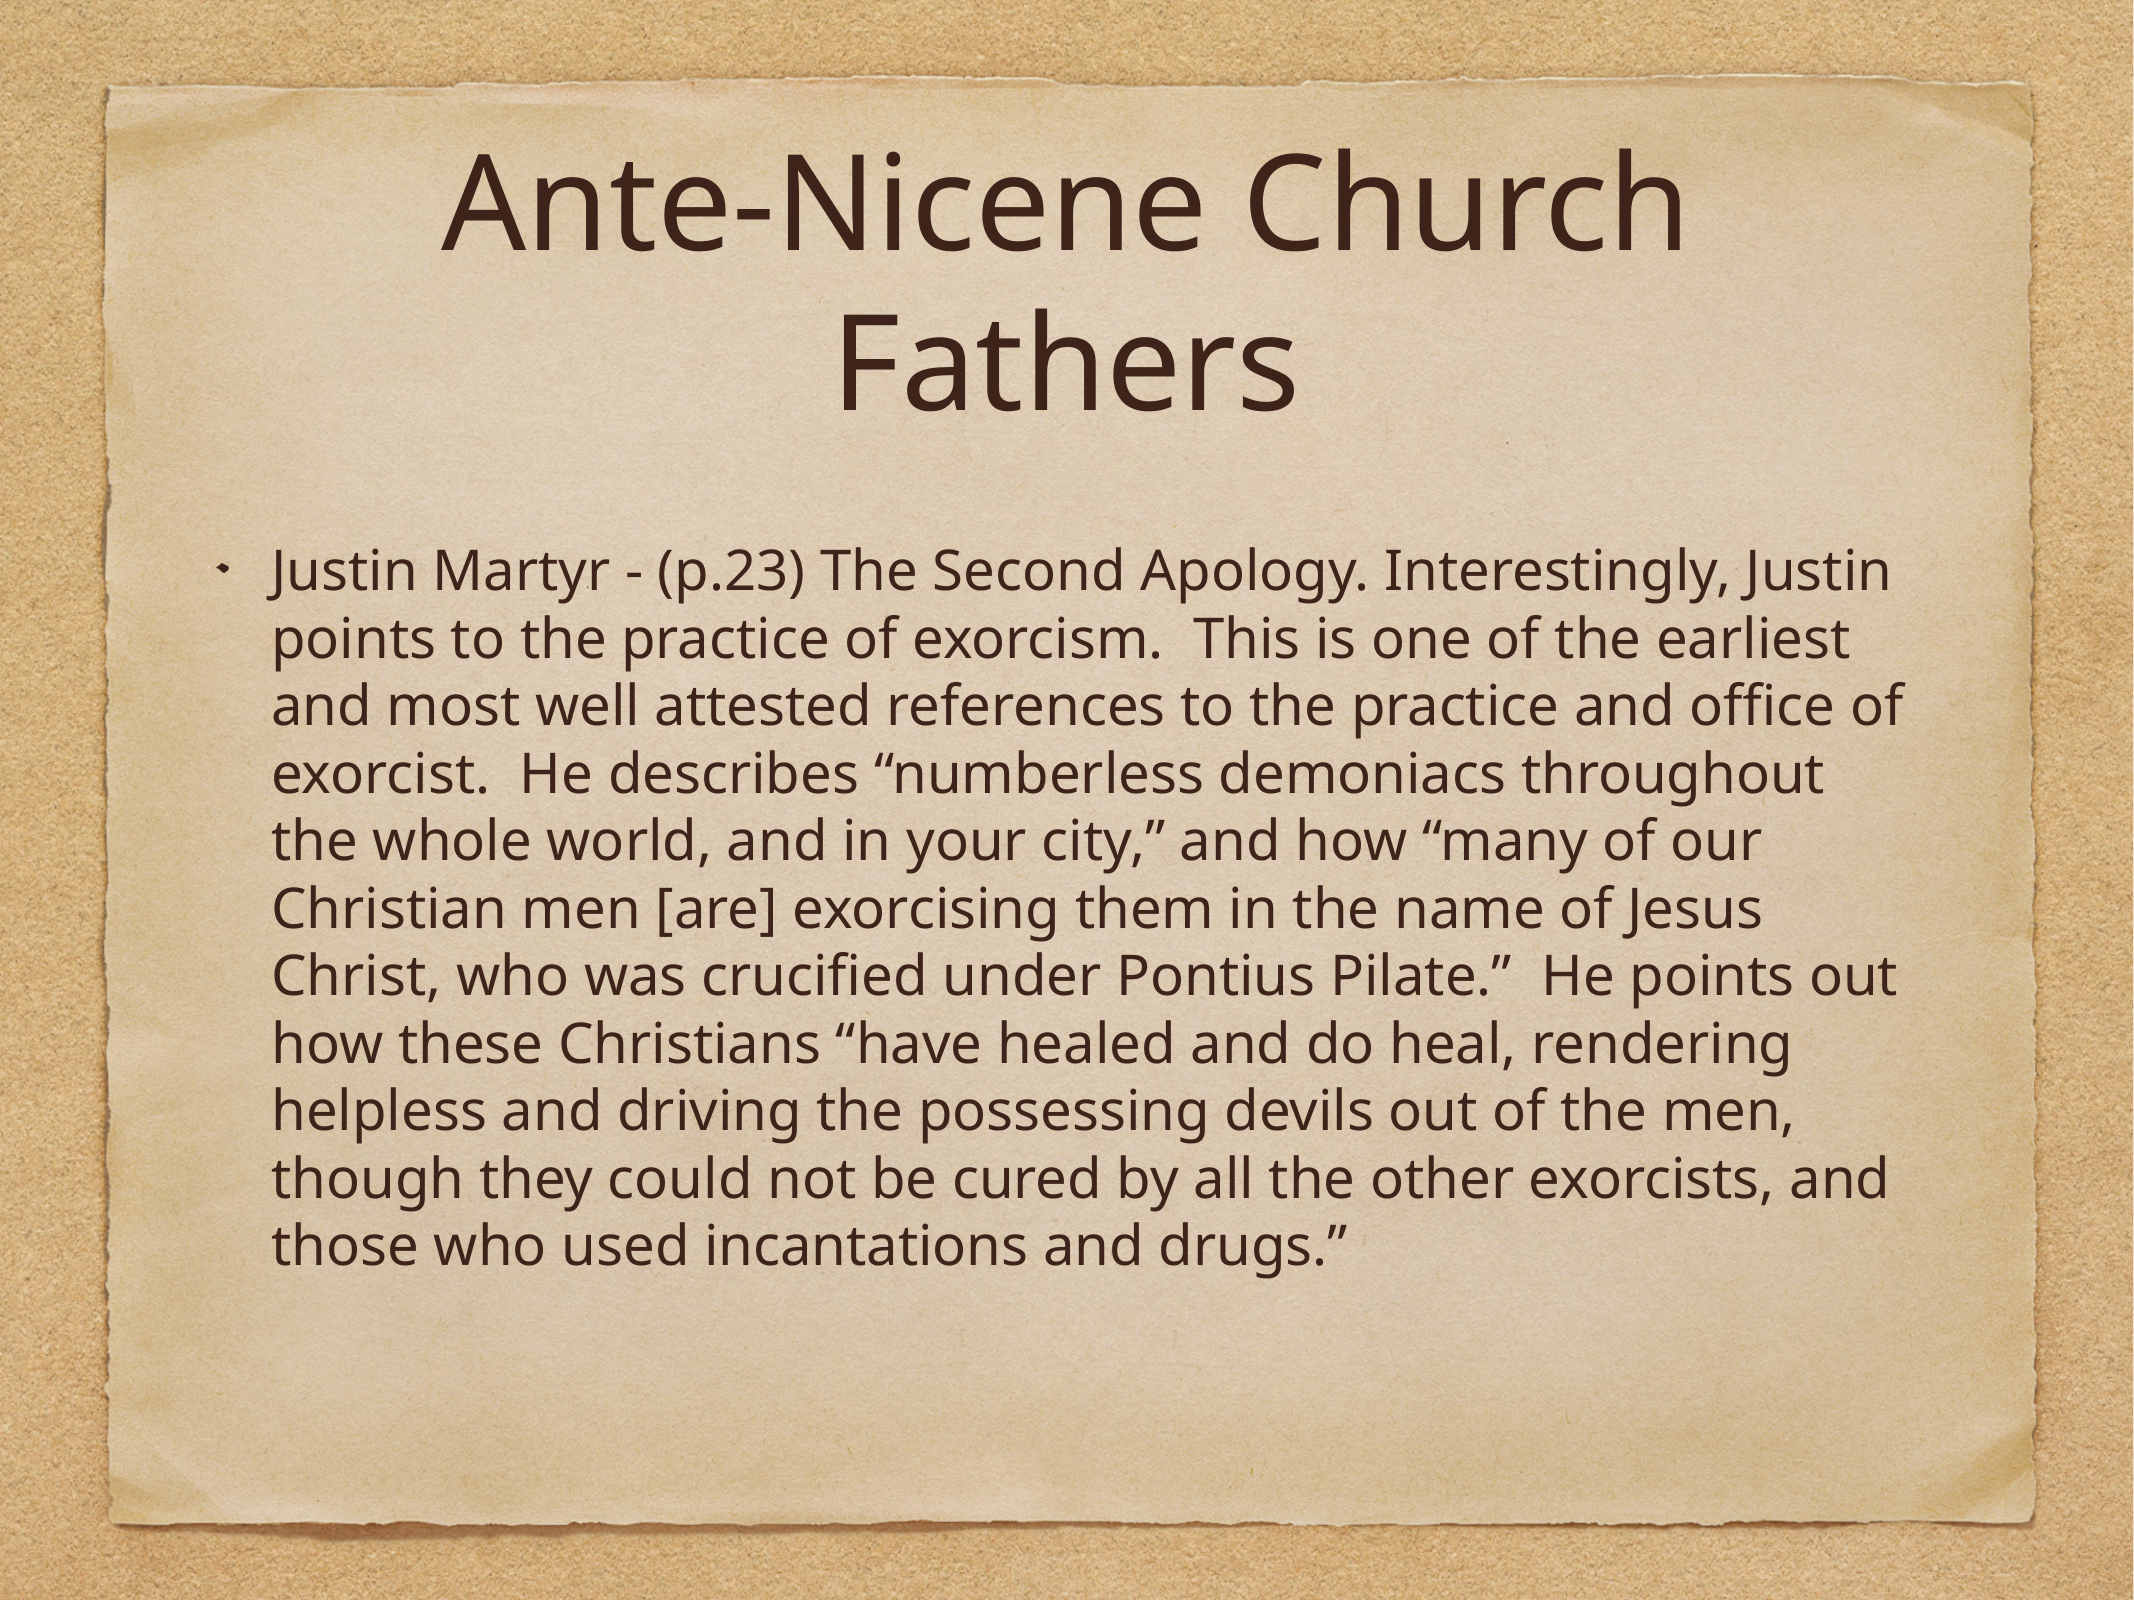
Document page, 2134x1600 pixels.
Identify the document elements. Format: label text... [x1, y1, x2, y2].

list Justin Martyr - (p.23) The Second Apology. Interestingly, Justin points to the practice of exorcism. This is one of the earliest and most well attested references to the practice and office of exorcist. He describes “numberless demoniacs throughout the whole world, and in your city,” and how “many of our Christian men [are] exorcising them in the name of Jesus Christ, who was crucified under Pontius Pilate.” He points out how these Christians “have healed and do heal, rendering helpless and driving the possessing devils out of the men, though they could not be cured by all the other exorcists, and those who used incantations and drugs.” [207, 425, 1926, 1386]
picture [0, 0, 2134, 1600]
title Ante-Nicene Church Fathers [207, 103, 1926, 425]
